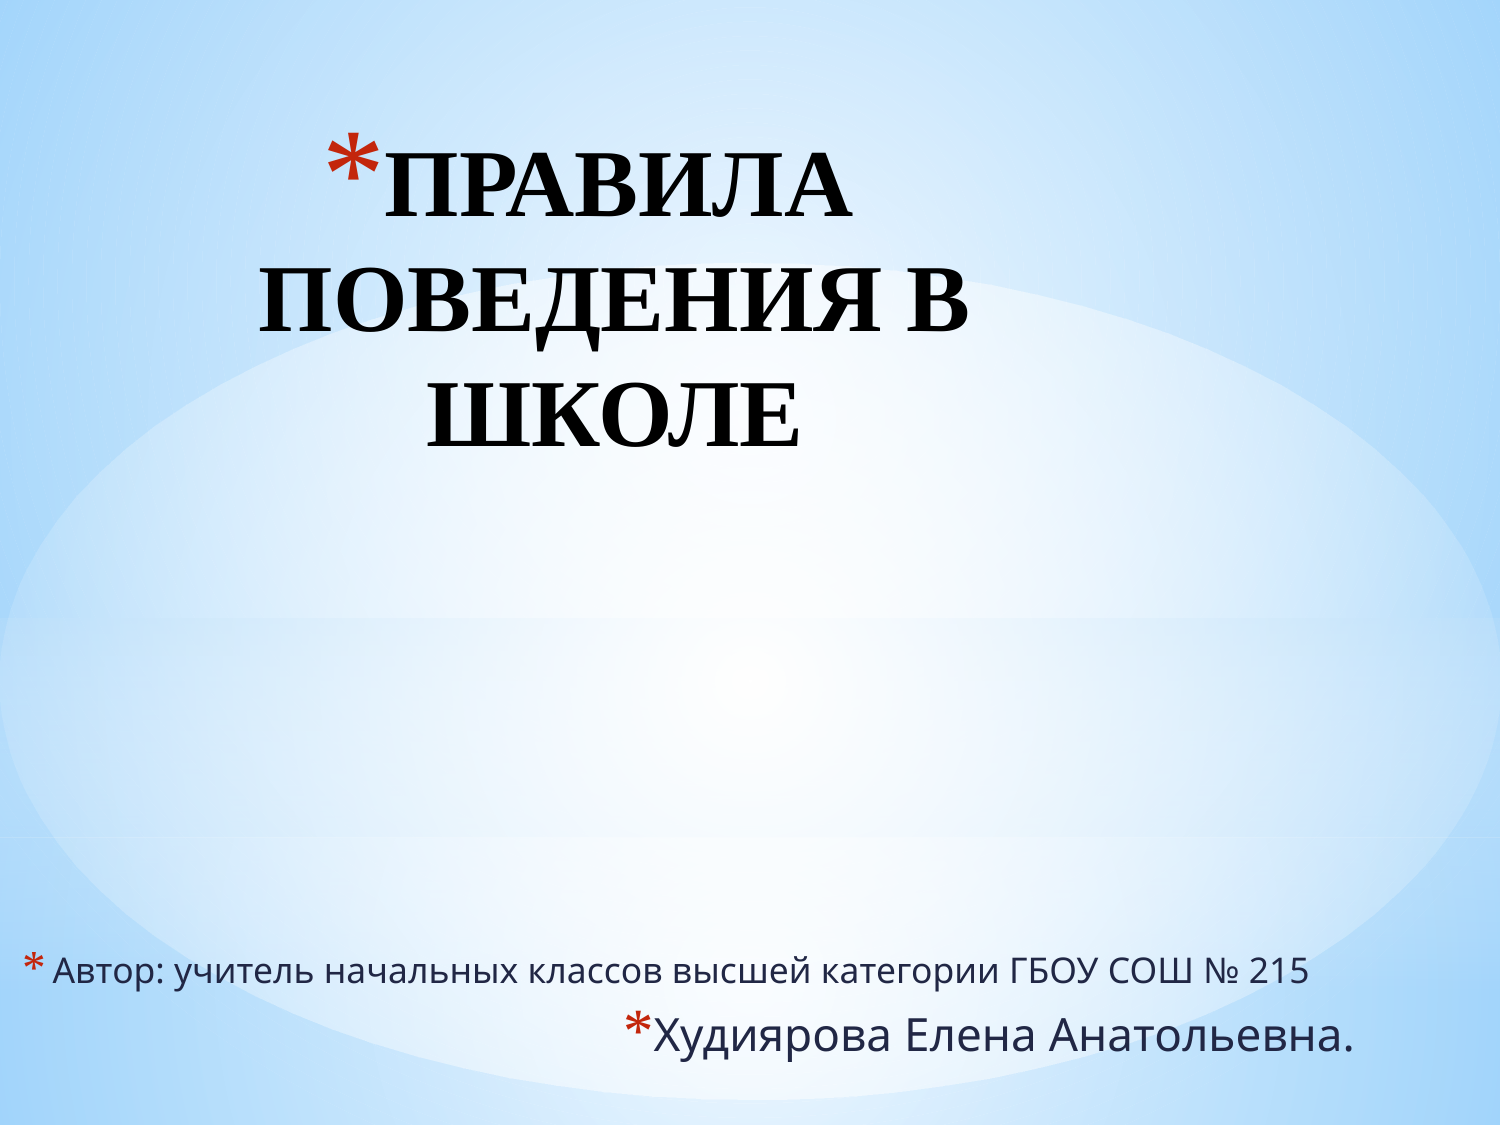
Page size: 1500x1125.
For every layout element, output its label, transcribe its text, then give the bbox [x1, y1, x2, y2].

subtitle Автор: учитель начальных классов высшей категории ГБОУ СОШ № 215 Худиярова Елена Анатольевна. [0, 940, 1371, 1083]
title ПРАВИЛА ПОВЕДЕНИЯ В ШКОЛЕ [0, 113, 1178, 809]
